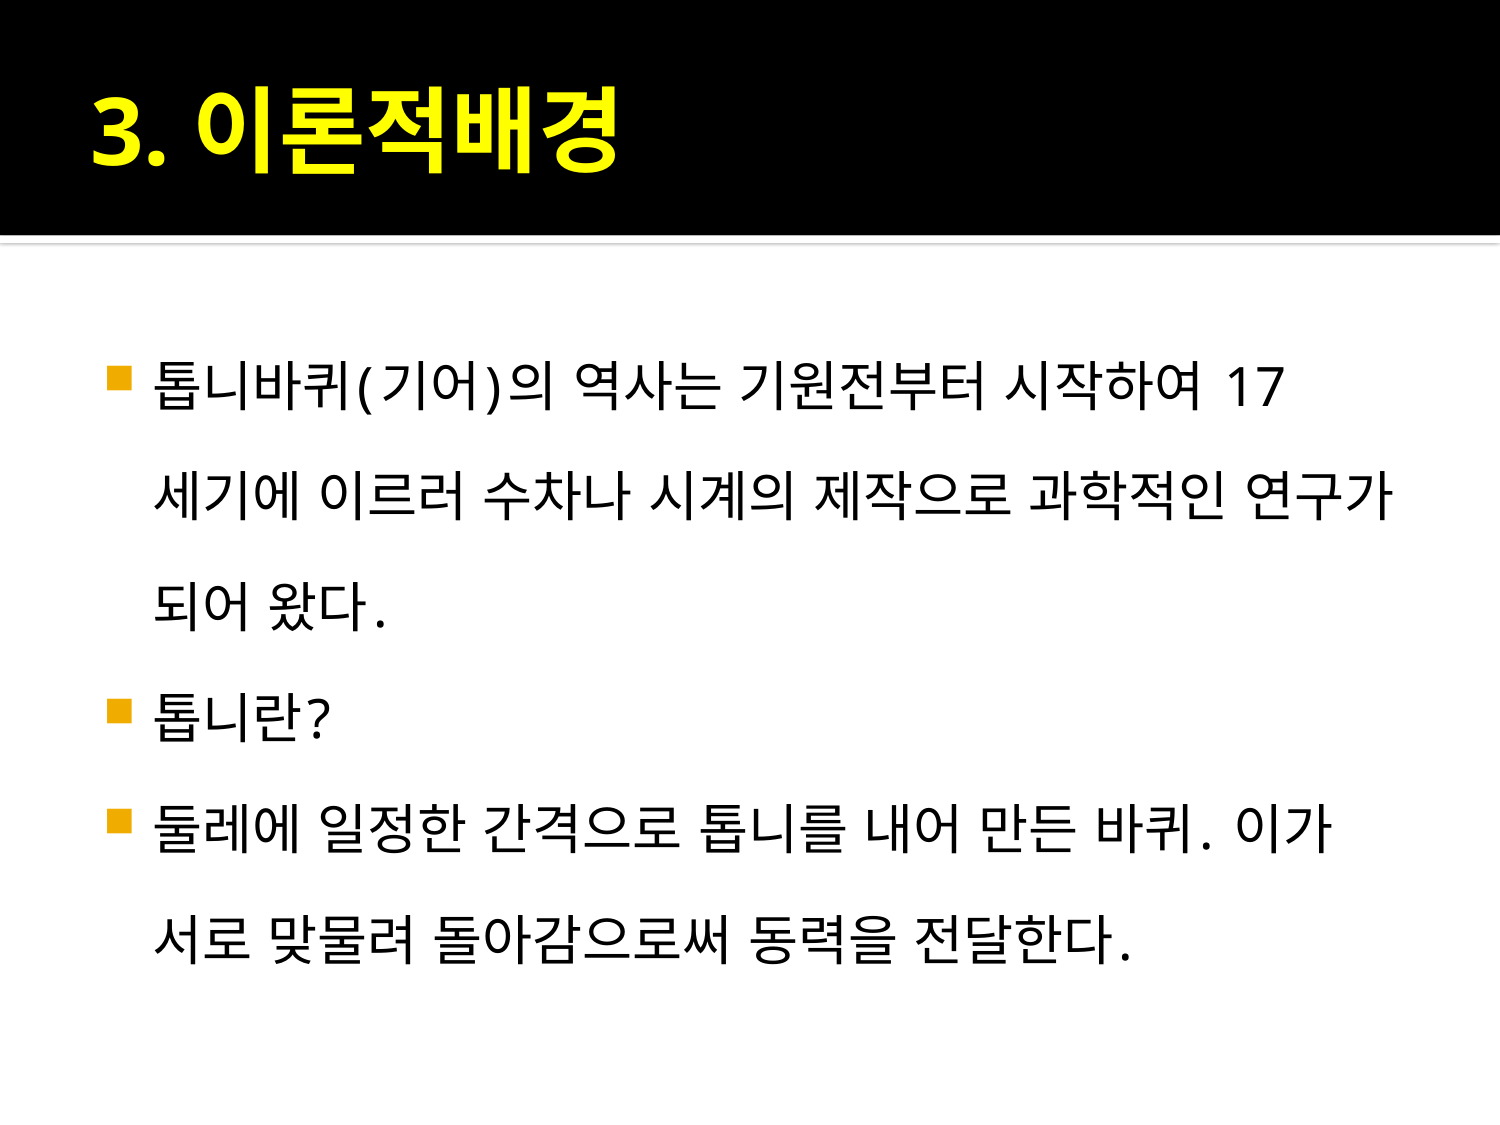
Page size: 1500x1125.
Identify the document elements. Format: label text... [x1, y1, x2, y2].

title 3.이론적배경 [75, 25, 1425, 231]
list 톱니바퀴(기어)의 역사는 기원전부터 시작하여 17세기에 이르러 수차나 시계의 제작으로 과학적인 연구가 되어 왔다. 톱니란? 둘레에 일정한 간격으로 톱니를 내어 만든 바퀴. 이가 서로 맞물려 돌아감으로써 동력을 전달한다. [75, 291, 1425, 1050]
